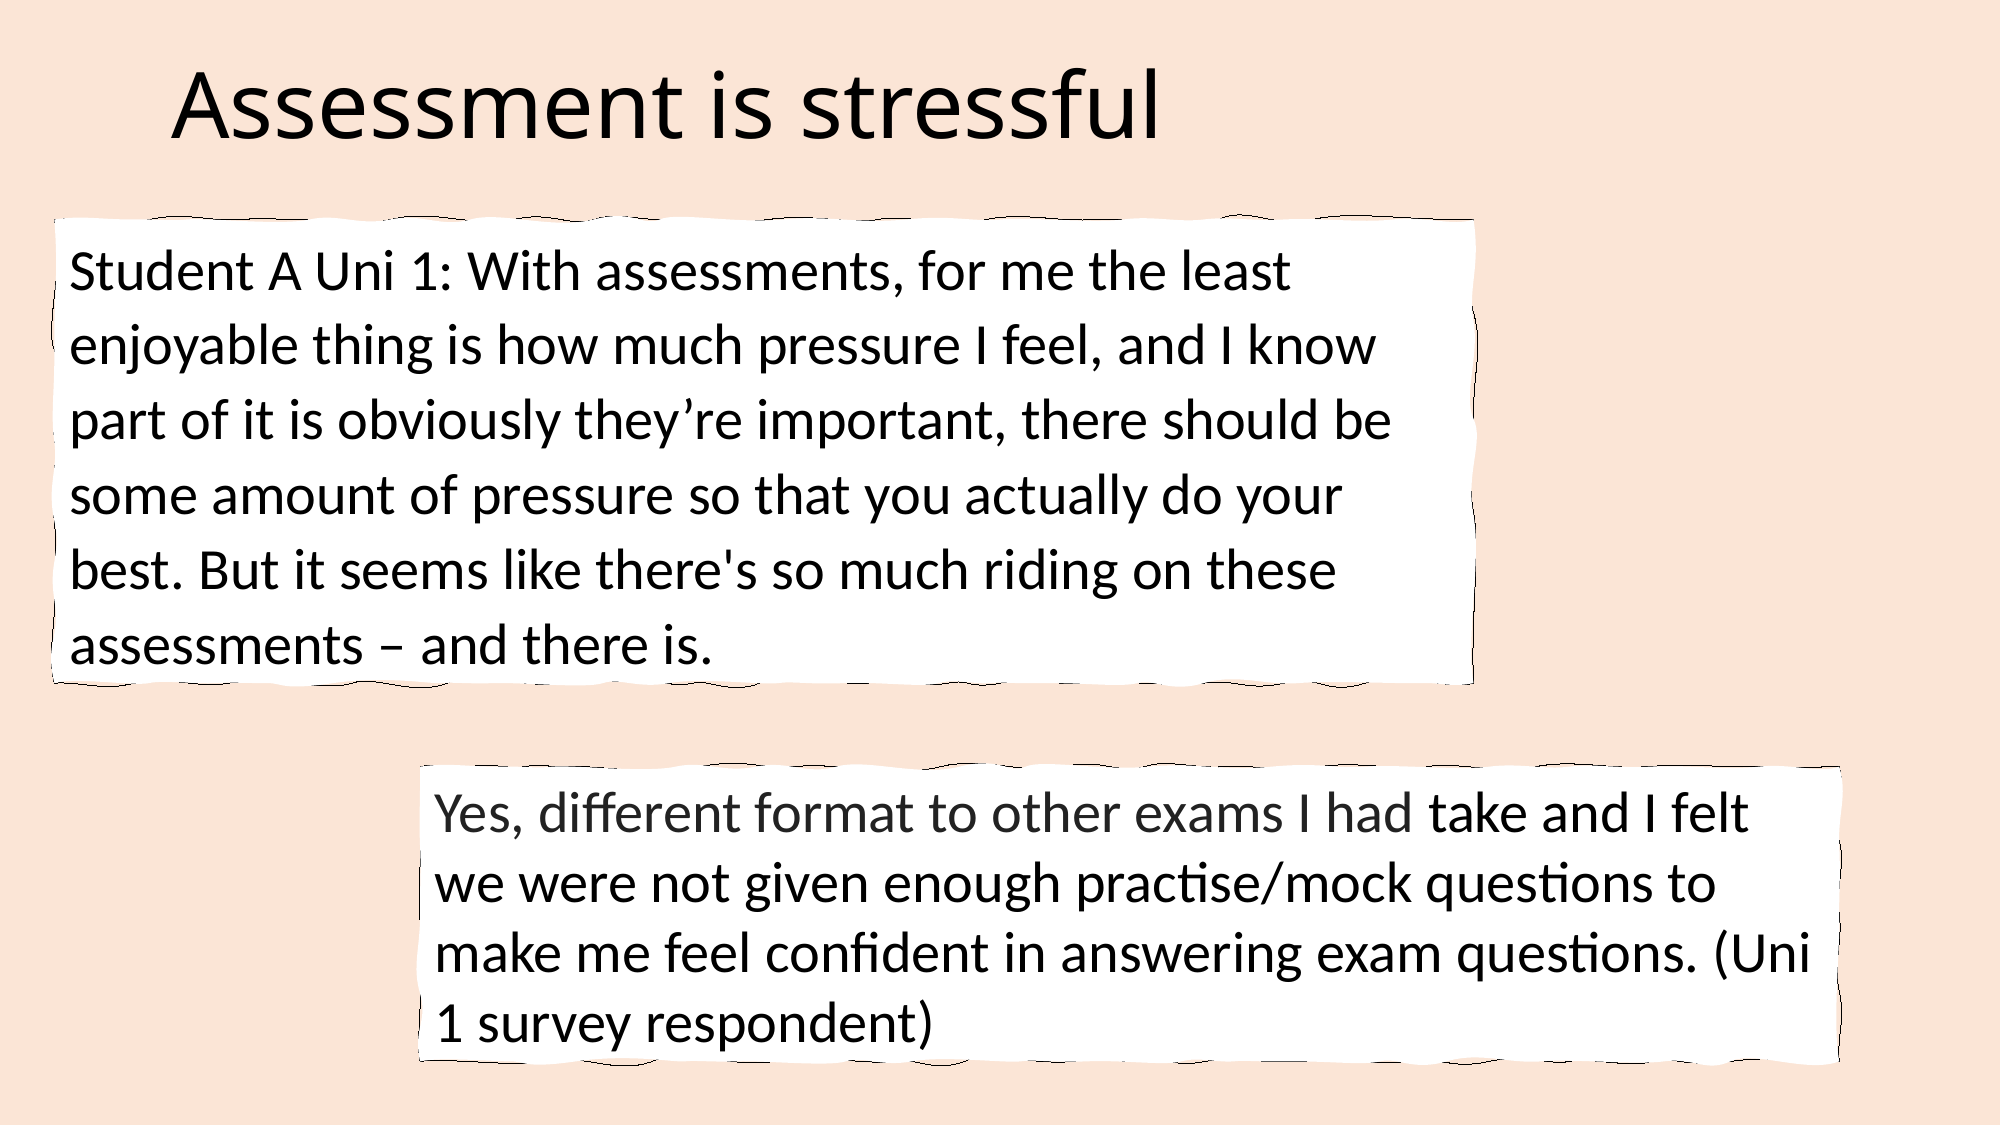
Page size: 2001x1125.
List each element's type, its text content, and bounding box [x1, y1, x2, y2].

text_box Yes, different format to other exams I had take and I felt we were not given enough practise/mock questions to make me feel confident in answering exam questions. (Uni 1 survey respondent) [416, 763, 1843, 1066]
text_box Student A Uni 1: With assessments, for me the least enjoyable thing is how much pressure I feel, and I know part of it is obviously they’re important, there should be some amount of pressure so that you actually do your best. But it seems like there's so much riding on these assessments – and there is. [51, 214, 1478, 688]
title Assessment is stressful [155, 0, 1881, 218]
